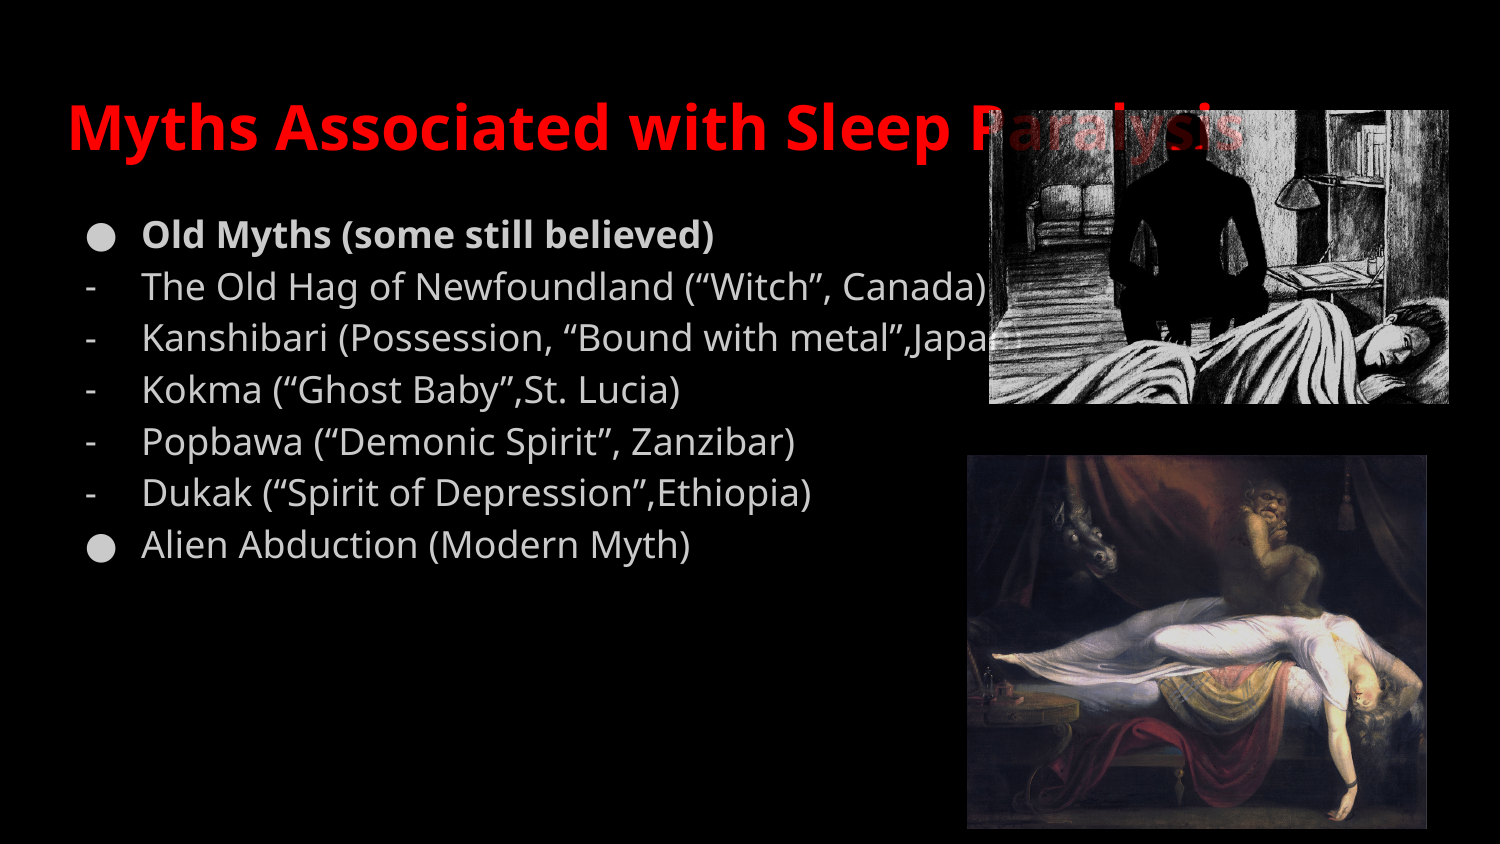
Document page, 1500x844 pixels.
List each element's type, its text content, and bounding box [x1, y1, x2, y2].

list Old Myths (some still believed) The Old Hag of Newfoundland (“Witch”, Canada) Kanshibari (Possession, “Bound with metal”,Japan) Kokma (“Ghost Baby”,St. Lucia) Popbawa (“Demonic Spirit”, Zanzibar) Dukak (“Spirit of Depression”,Ethiopia) Alien Abduction (Modern Myth) [51, 189, 1449, 750]
title Myths Associated with Sleep Paralysis [51, 72, 1449, 167]
picture [966, 455, 1427, 829]
picture [988, 110, 1450, 404]
